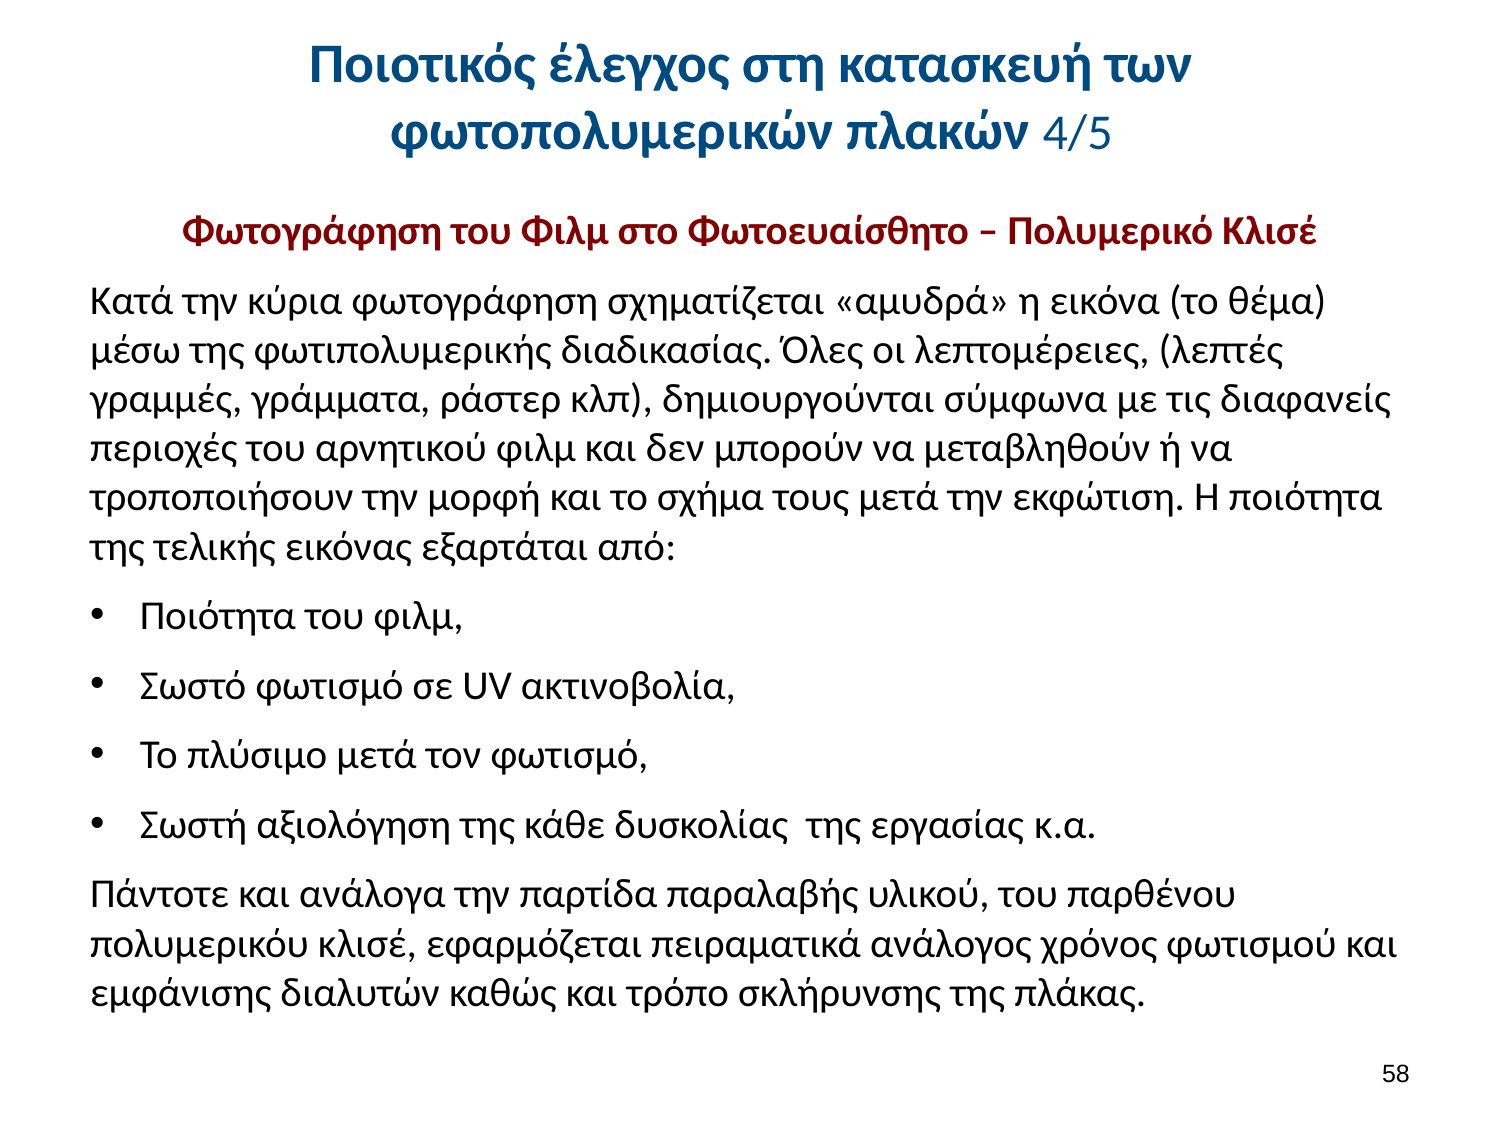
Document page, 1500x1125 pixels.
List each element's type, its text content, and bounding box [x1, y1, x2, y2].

list Φωτογράφηση του Φιλμ στο Φωτοευαίσθητο – Πολυμερικό Κλισέ Κατά την κύρια φωτογράφηση σχηματίζεται «αμυδρά» η εικόνα (το θέμα) μέσω της φωτιπολυμερικής διαδικασίας. Όλες οι λεπτομέρειες, (λεπτές γραμμές, γράμματα, ράστερ κλπ), δημιουργούνται σύμφωνα με τις διαφανείς περιοχές του αρνητικού φιλμ και δεν μπορούν να μεταβληθούν ή να τροποποιήσουν την μορφή και το σχήμα τους μετά την εκφώτιση. Η ποιότητα της τελικής εικόνας εξαρτάται από: Ποιότητα του φιλμ, Σωστό φωτισμό σε UV ακτινοβολία, Το πλύσιμο μετά τον φωτισμό, Σωστή αξιολόγηση της κάθε δυσκολίας της εργασίας κ.α. Πάντοτε και ανάλογα την παρτίδα παραλαβής υλικού, του παρθένου πολυμερικόυ κλισέ, εφαρμόζεται πειραματικά ανάλογος χρόνος φωτισμού και εμφάνισης διαλυτών καθώς και τρόπο σκλήρυνσης της πλάκας. [75, 196, 1425, 1024]
title Ποιοτικός έλεγχος στη κατασκευή των φωτοπολυμερικών πλακών 4/5 [76, 19, 1427, 169]
slide_number 57 [1074, 1042, 1425, 1103]
